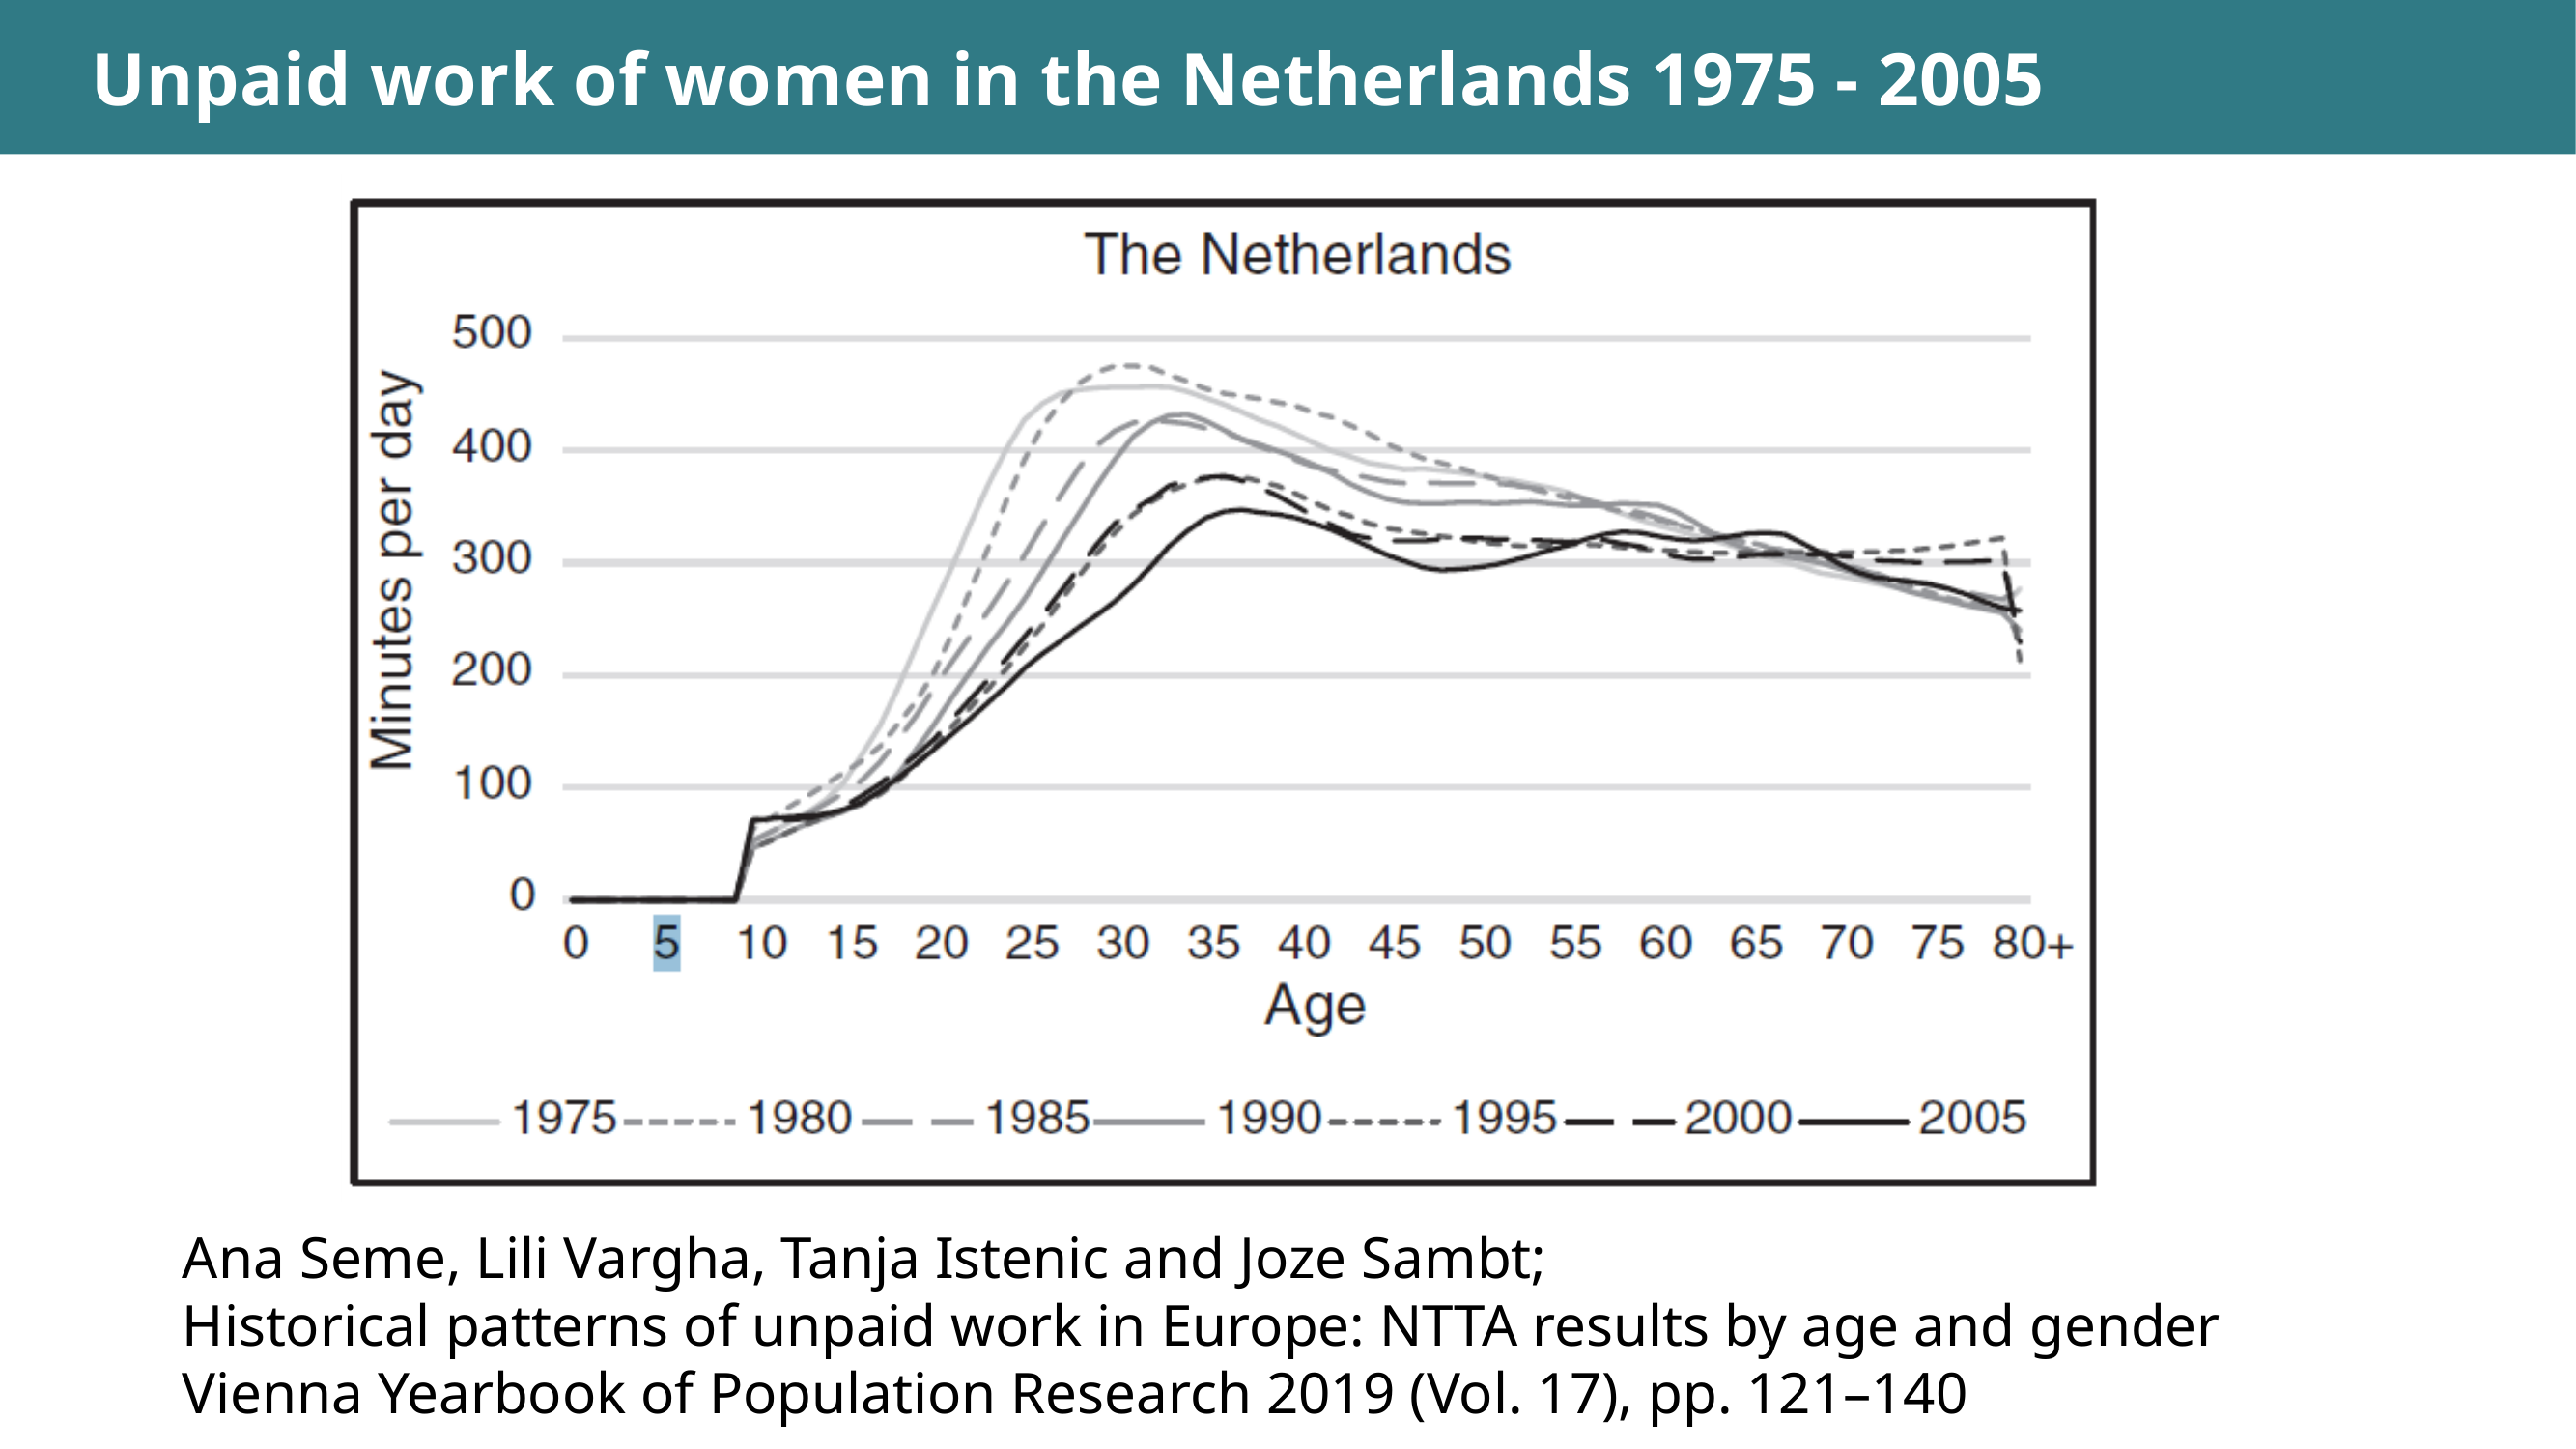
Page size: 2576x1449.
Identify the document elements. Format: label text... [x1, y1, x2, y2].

picture [340, 174, 2110, 1203]
list Ana Seme, Lili Vargha, Tanja Istenic and Joze Sambt; Historical patterns of unpaid work in Europe: NTTA results by age and gender Vienna Yearbook of Population Research 2019 (Vol. 17), pp. 121–140 [168, 1214, 2576, 1449]
title Unpaid work of women in the Netherlands 1975 - 2005 [0, 0, 2576, 155]
